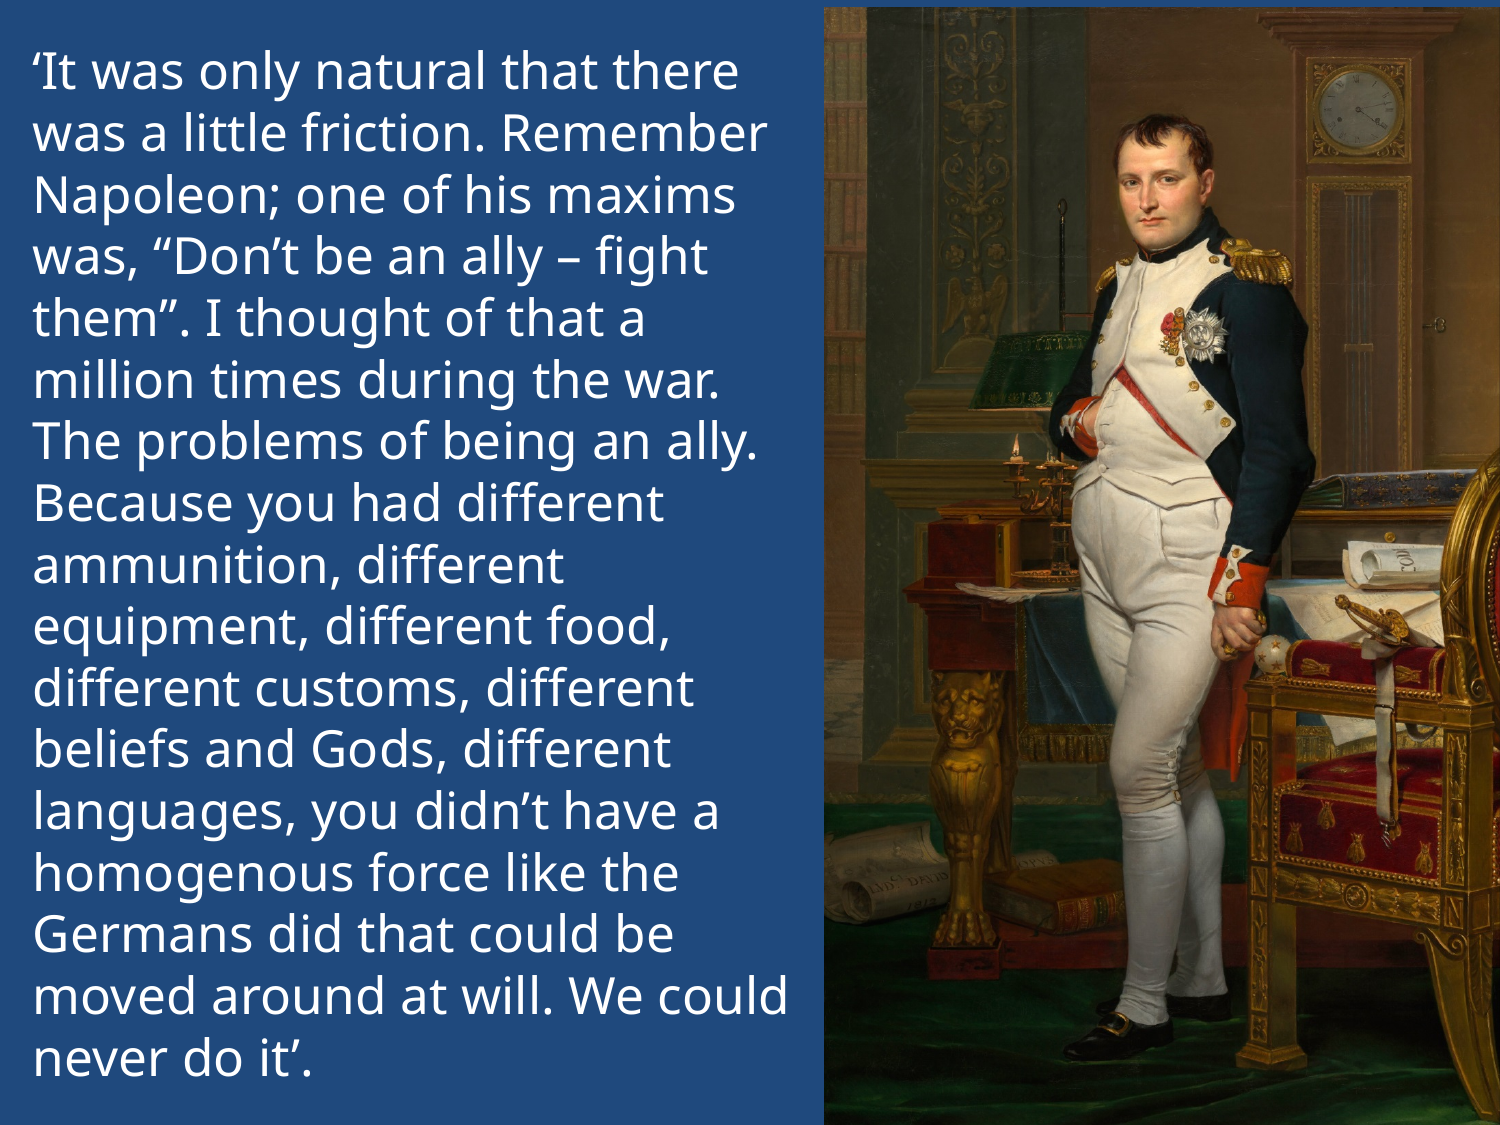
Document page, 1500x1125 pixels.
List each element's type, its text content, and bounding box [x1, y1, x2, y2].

list ‘It was only natural that there was a little friction. Remember Napoleon; one of his maxims was, “Don’t be an ally – fight them”. I thought of that a million times during the war. The problems of being an ally. Because you had different ammunition, different equipment, different food, different customs, different beliefs and Gods, different languages, you didn’t have a homogenous force like the Germans did that could be moved around at will. We could never do it’. [17, 30, 809, 1106]
picture [824, 6, 1500, 1125]
